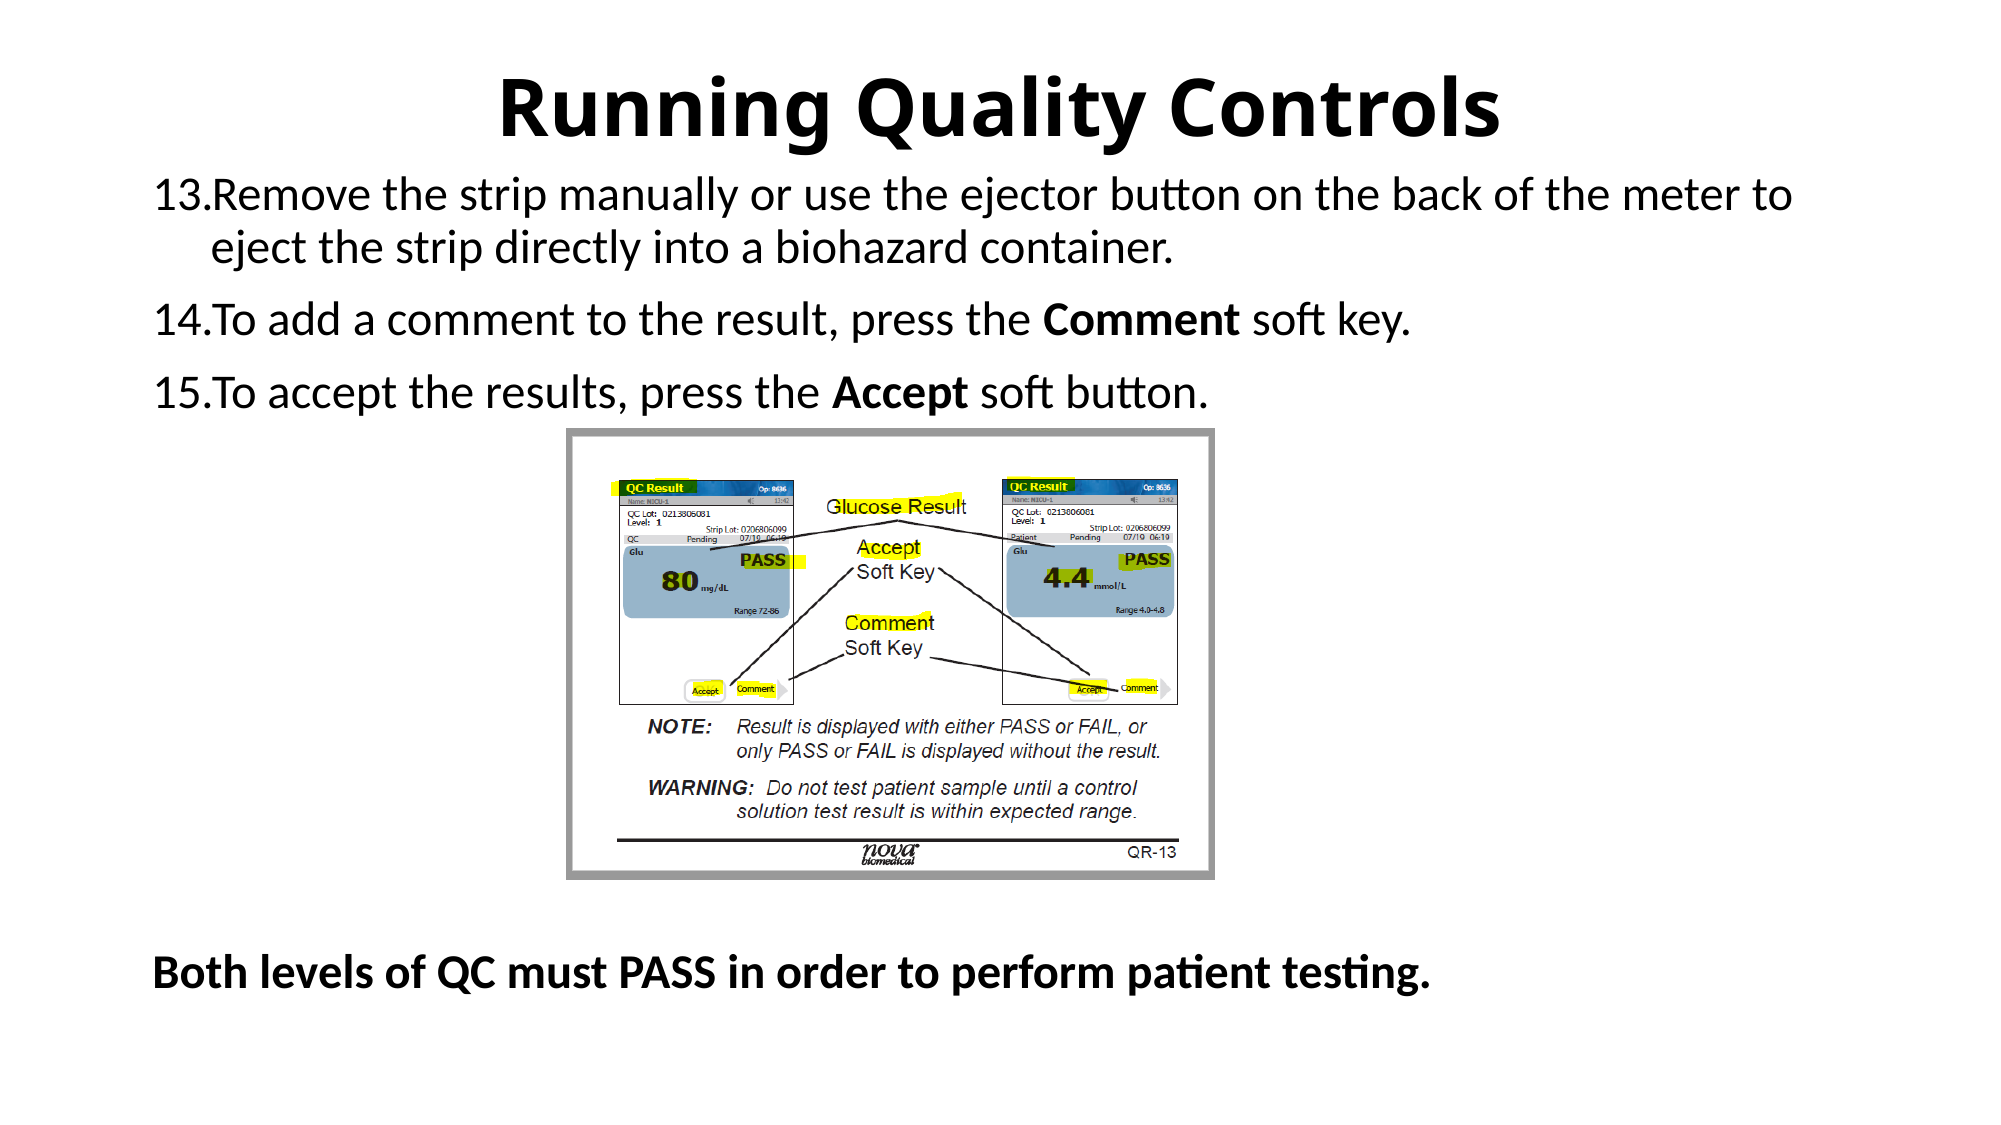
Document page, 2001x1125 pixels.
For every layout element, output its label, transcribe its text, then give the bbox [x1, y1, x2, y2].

picture [566, 428, 1215, 881]
title Running Quality Controls [137, 59, 1863, 161]
list Remove the strip manually or use the ejector button on the back of the meter to eject the strip directly into a biohazard container. To add a comment to the result, press the Comment soft key. To accept the results, press the Accept soft button. Both levels of QC must PASS in order to perform patient testing. [137, 161, 1863, 1014]
